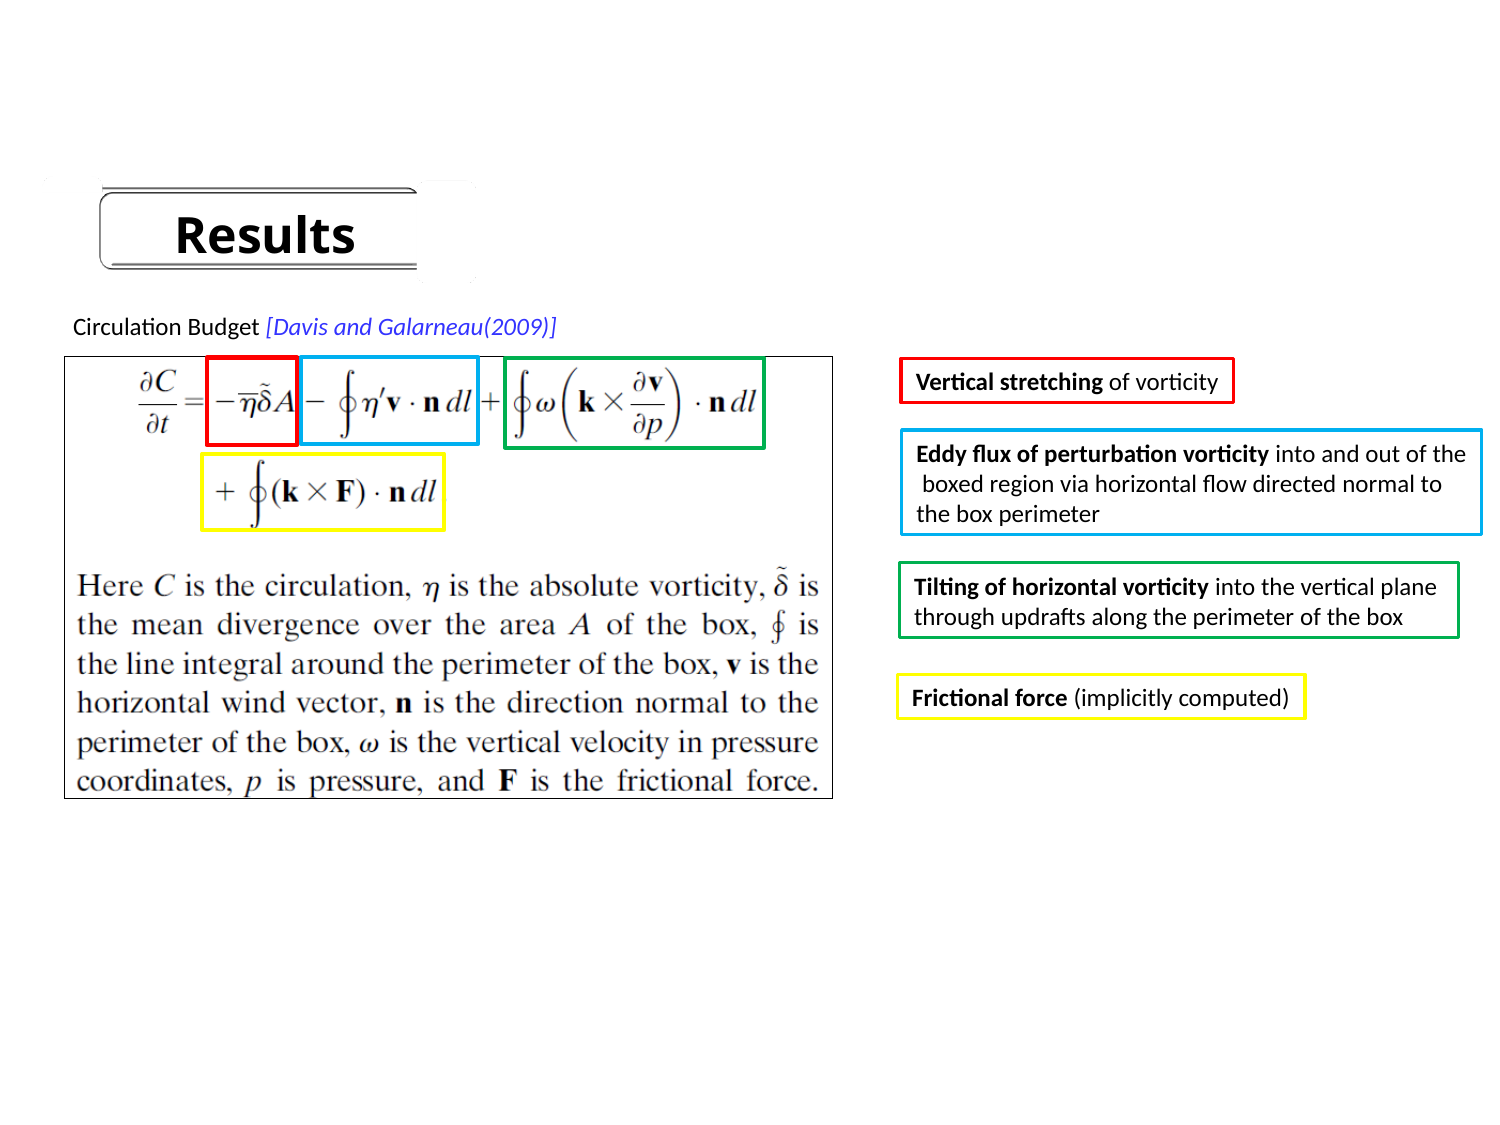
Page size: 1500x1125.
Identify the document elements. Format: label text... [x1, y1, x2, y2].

text_box Tilting of horizontal vorticity into the vertical plane through updrafts along the perimeter of the box [899, 562, 1459, 638]
picture [42, 176, 476, 283]
text_box Circulation Budget [Davis and Galarneau(2009)] [58, 302, 573, 348]
text_box Frictional force (implicitly computed) [897, 674, 1306, 719]
text_box Eddy flux of perturbation vorticity into and out of the boxed region via horizontal flow directed normal to the box perimeter [901, 430, 1482, 535]
text_box Vertical stretching of vorticity [901, 358, 1234, 403]
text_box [64, 356, 833, 799]
